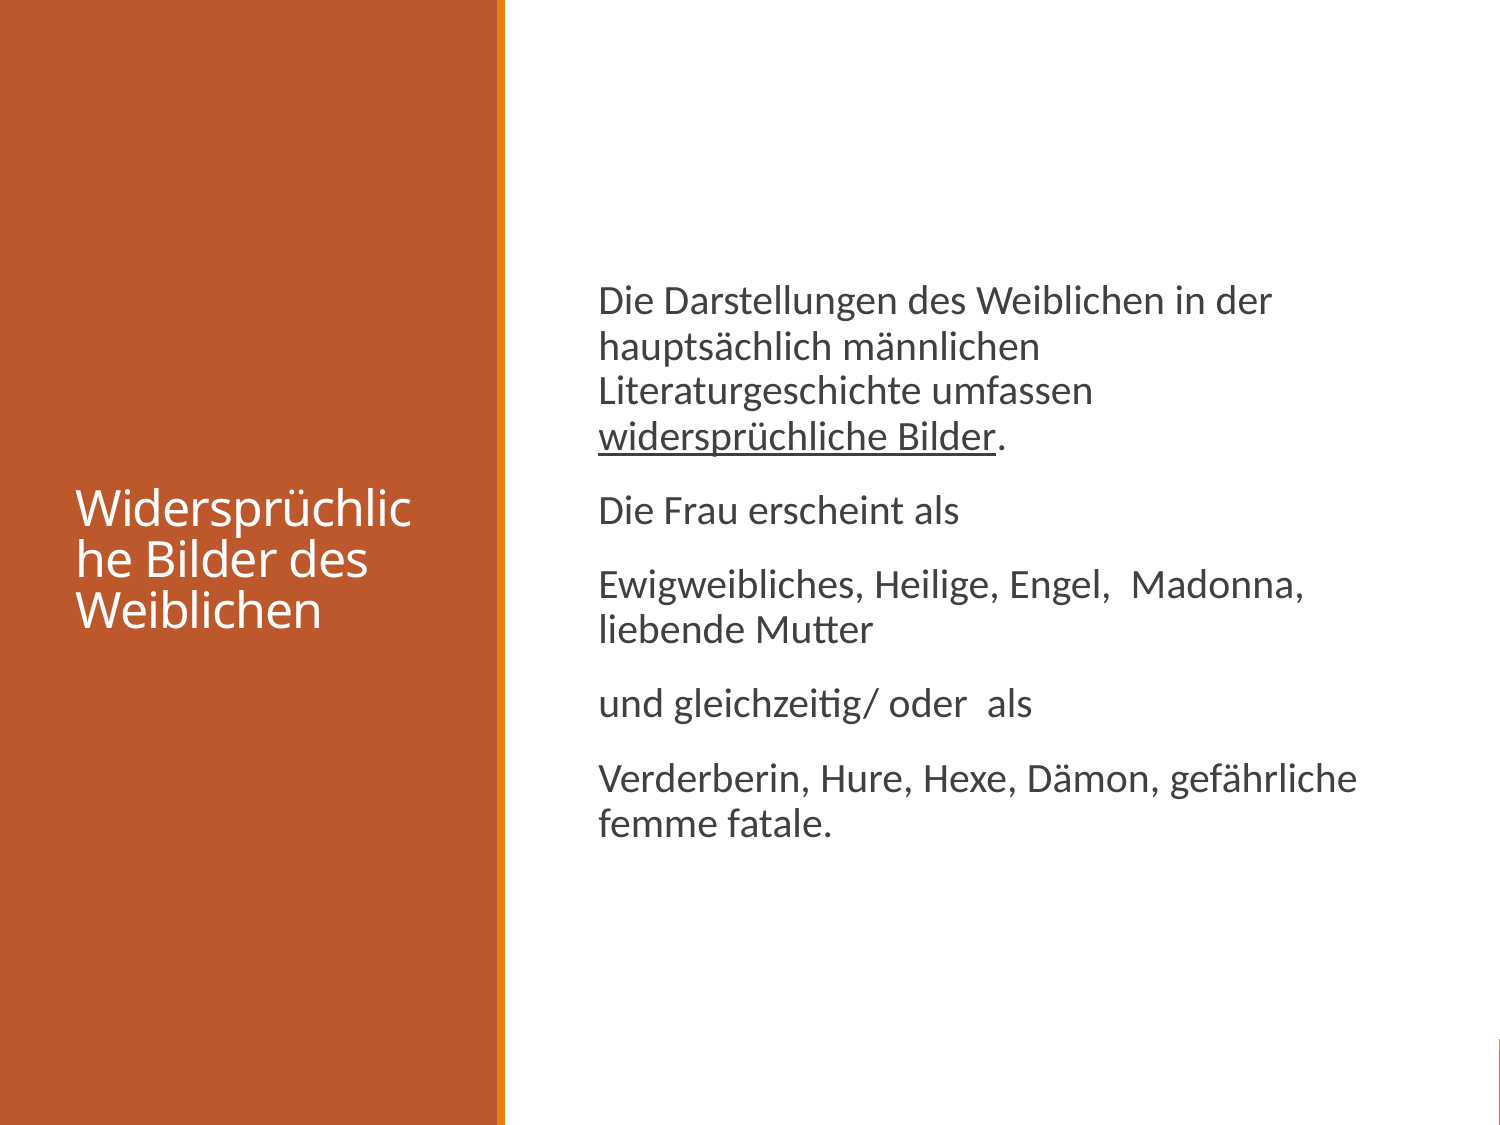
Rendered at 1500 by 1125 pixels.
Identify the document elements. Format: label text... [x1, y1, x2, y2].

title Widersprüchliche Bilder des Weiblichen [60, 99, 441, 1026]
text_box [506, 0, 1500, 1125]
text_box [496, 0, 506, 1125]
list Die Darstellungen des Weiblichen in der hauptsächlich männlichen Literaturgeschichte umfassen widersprüchliche Bilder. Die Frau erscheint als Ewigweibliches, Heilige, Engel, Madonna, liebende Mutter und gleichzeitig/ oder als Verderberin, Hure, Hexe, Dämon, gefährliche femme fatale. [583, 99, 1373, 1026]
text_box [0, 0, 496, 1125]
